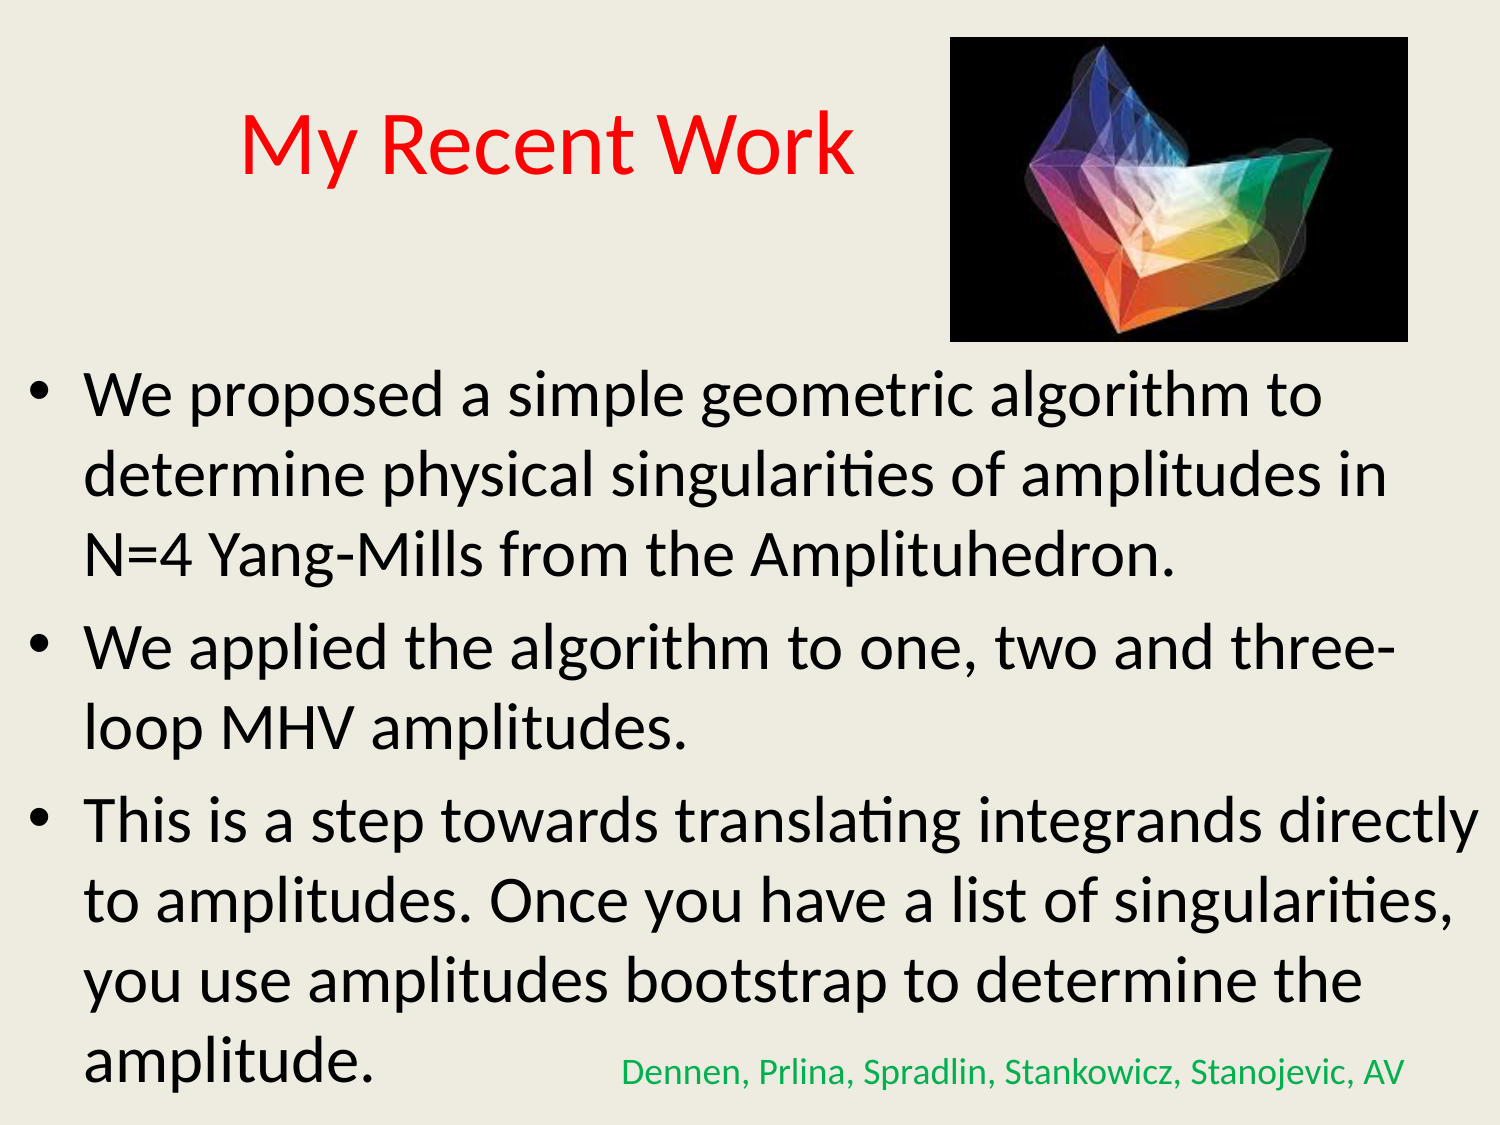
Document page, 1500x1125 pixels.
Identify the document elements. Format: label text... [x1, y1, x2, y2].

text_box Dennen, Prlina, Spradlin, Stankowicz, Stanojevic, AV [606, 1039, 1430, 1100]
title My Recent Work [0, 37, 947, 238]
picture [949, 37, 1408, 343]
list We proposed a simple geometric algorithm to determine physical singularities of amplitudes in N=4 Yang-Mills from the Amplituhedron. We applied the algorithm to one, two and three-loop MHV amplitudes. This is a step towards translating integrands directly to amplitudes. Once you have a list of singularities, you use amplitudes bootstrap to determine the amplitude. [12, 341, 1500, 1100]
